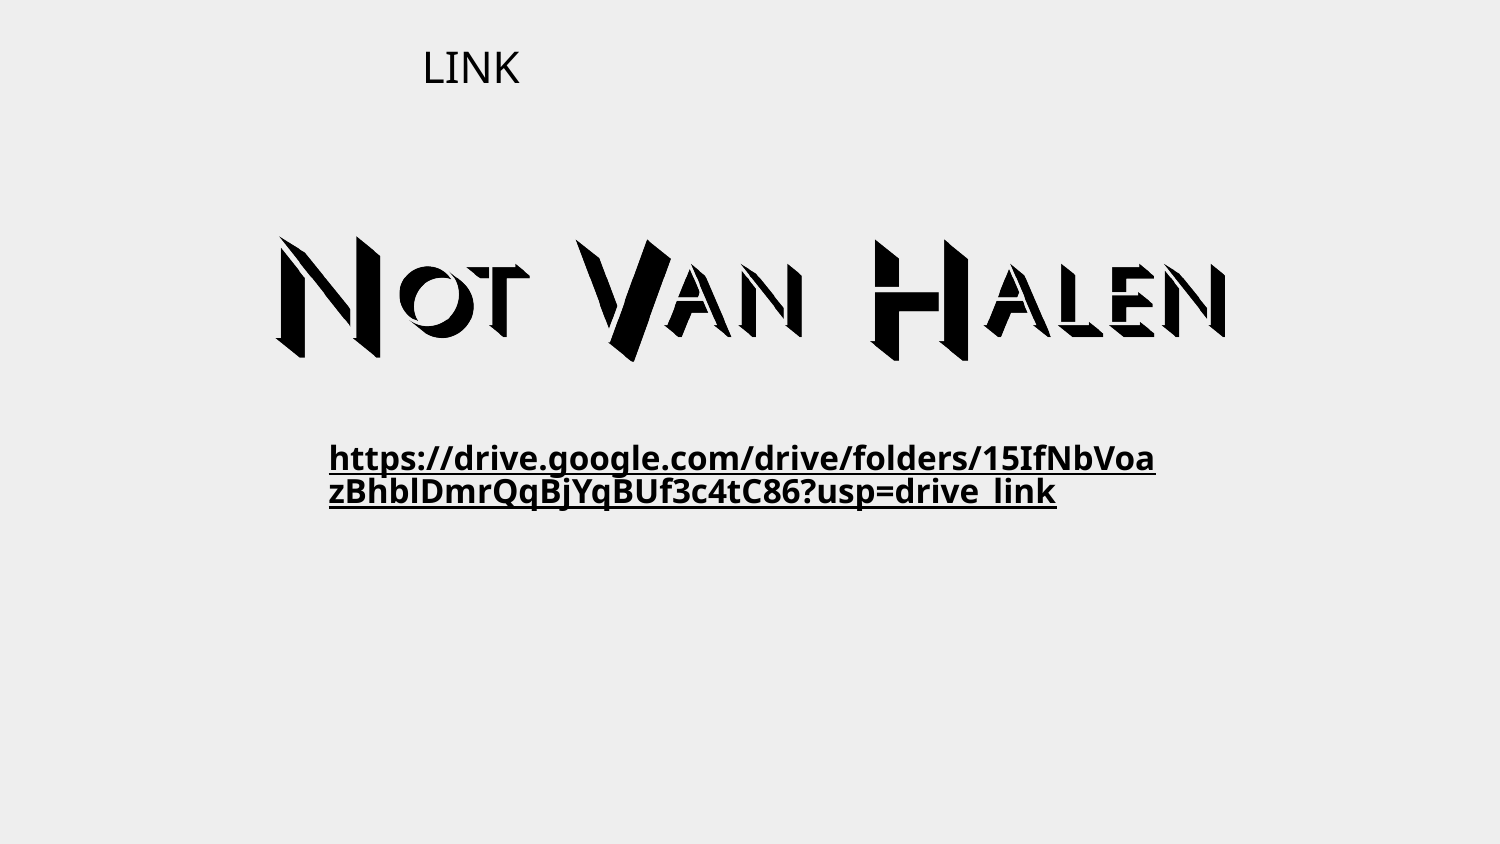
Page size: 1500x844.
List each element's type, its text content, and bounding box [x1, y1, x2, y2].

picture [274, 236, 1226, 362]
text_box LINK [53, 25, 889, 108]
text_box https://drive.google.com/drive/folders/15IfNbVoazBhblDmrQqBjYqBUf3c4tC86?usp=drive_link [313, 421, 1187, 537]
